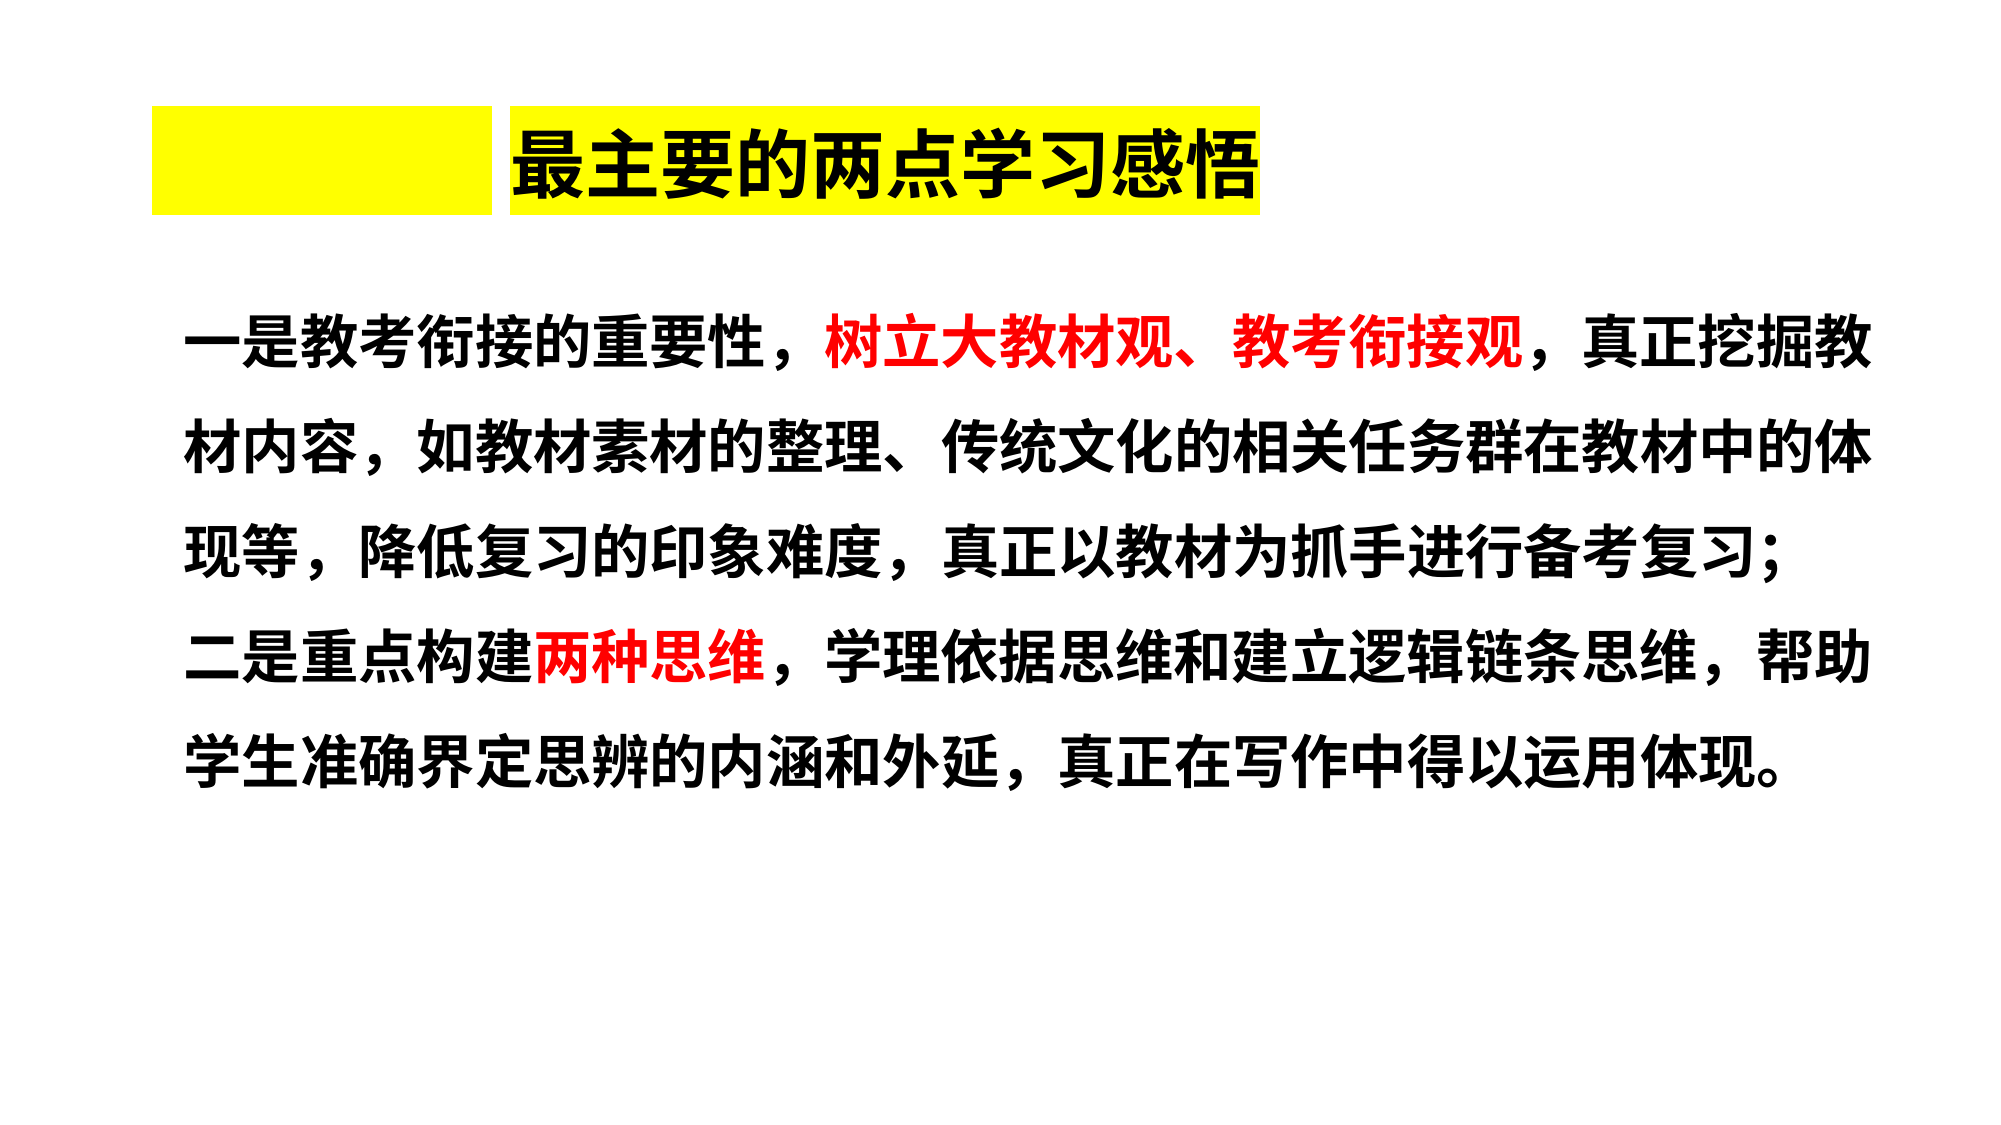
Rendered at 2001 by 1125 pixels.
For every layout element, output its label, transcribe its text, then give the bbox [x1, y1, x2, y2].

list 一是教考衔接的重要性，树立大教材观、教考衔接观，真正挖掘教材内容，如教材素材的整理、传统文化的相关任务群在教材中的体现等，降低复习的印象难度，真正以教材为抓手进行备考复习； 二是重点构建两种思维，学理依据思维和建立逻辑链条思维，帮助学生准确界定思辨的内涵和外延，真正在写作中得以运用体现。 [168, 263, 1894, 977]
title 最主要的两点学习感悟 [137, 59, 1863, 278]
